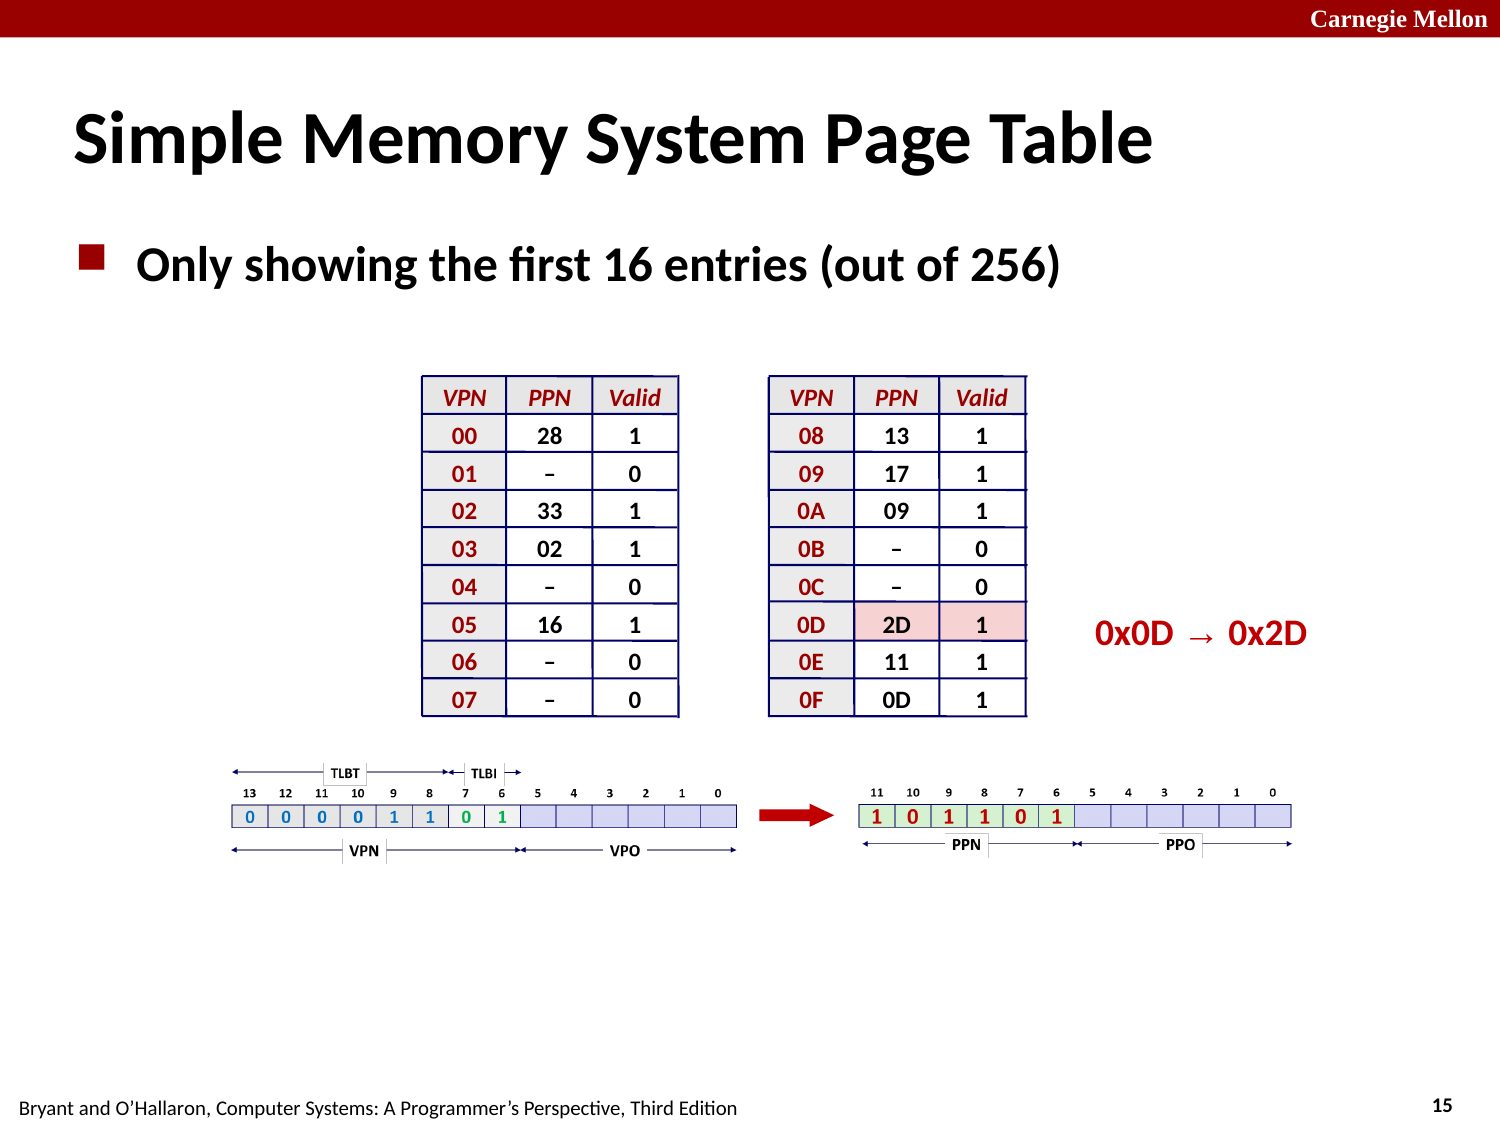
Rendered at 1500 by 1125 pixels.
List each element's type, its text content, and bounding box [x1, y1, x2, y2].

text_box 07 [423, 679, 506, 716]
text_box – [855, 528, 939, 565]
title Simple Memory System Page Table [58, 71, 1305, 197]
text_box 0E [769, 641, 854, 678]
text_box 03 [422, 528, 506, 565]
text_box 33 [508, 490, 592, 527]
text_box 0A [769, 490, 854, 527]
text_box 0x0D → 0x2D [1080, 600, 1323, 661]
text_box 08 [769, 414, 854, 451]
picture [224, 759, 742, 871]
text_box VPN [769, 377, 854, 413]
text_box 0 [593, 641, 678, 678]
text_box 04 [422, 565, 506, 603]
text_box 02 [508, 528, 592, 565]
text_box 0 [593, 679, 678, 716]
text_box 0 [593, 452, 678, 489]
text_box 17 [855, 452, 939, 489]
list Only showing the first 16 entries (out of 256) [64, 223, 1361, 1040]
text_box 09 [769, 452, 854, 489]
text_box – [508, 641, 592, 678]
text_box 16 [508, 604, 592, 640]
text_box 0 [593, 566, 678, 603]
text_box 11 [855, 641, 939, 678]
text_box 05 [421, 604, 506, 640]
text_box – [855, 566, 939, 601]
text_box 1 [940, 414, 1025, 451]
text_box 0D [855, 679, 939, 716]
text_box 1 [940, 641, 1025, 678]
text_box 1 [593, 414, 678, 451]
text_box 0C [769, 565, 854, 601]
text_box 09 [855, 490, 939, 527]
picture [855, 780, 1298, 865]
text_box PPN [855, 377, 939, 413]
text_box 1 [593, 528, 678, 565]
text_box 13 [855, 414, 939, 451]
text_box Valid [593, 377, 678, 413]
text_box 1 [940, 603, 1025, 640]
text_box 0F [769, 679, 854, 716]
text_box 02 [422, 490, 506, 527]
text_box 1 [940, 679, 1025, 716]
text_box PPN [508, 377, 592, 413]
text_box 00 [422, 414, 506, 452]
text_box 2D [855, 603, 939, 640]
text_box 1 [593, 604, 678, 640]
text_box Valid [940, 377, 1025, 413]
text_box – [508, 452, 592, 489]
text_box 01 [422, 452, 506, 489]
text_box 1 [940, 490, 1025, 527]
text_box – [508, 566, 592, 603]
text_box VPN [422, 377, 506, 413]
text_box 0D [769, 603, 854, 640]
text_box [759, 803, 835, 827]
text_box 28 [508, 414, 592, 451]
text_box 1 [593, 490, 678, 527]
text_box 0B [769, 528, 854, 565]
text_box 0 [940, 566, 1025, 601]
text_box 0 [940, 528, 1025, 565]
text_box 1 [940, 452, 1025, 489]
text_box – [508, 679, 592, 716]
text_box 06 [423, 641, 506, 678]
